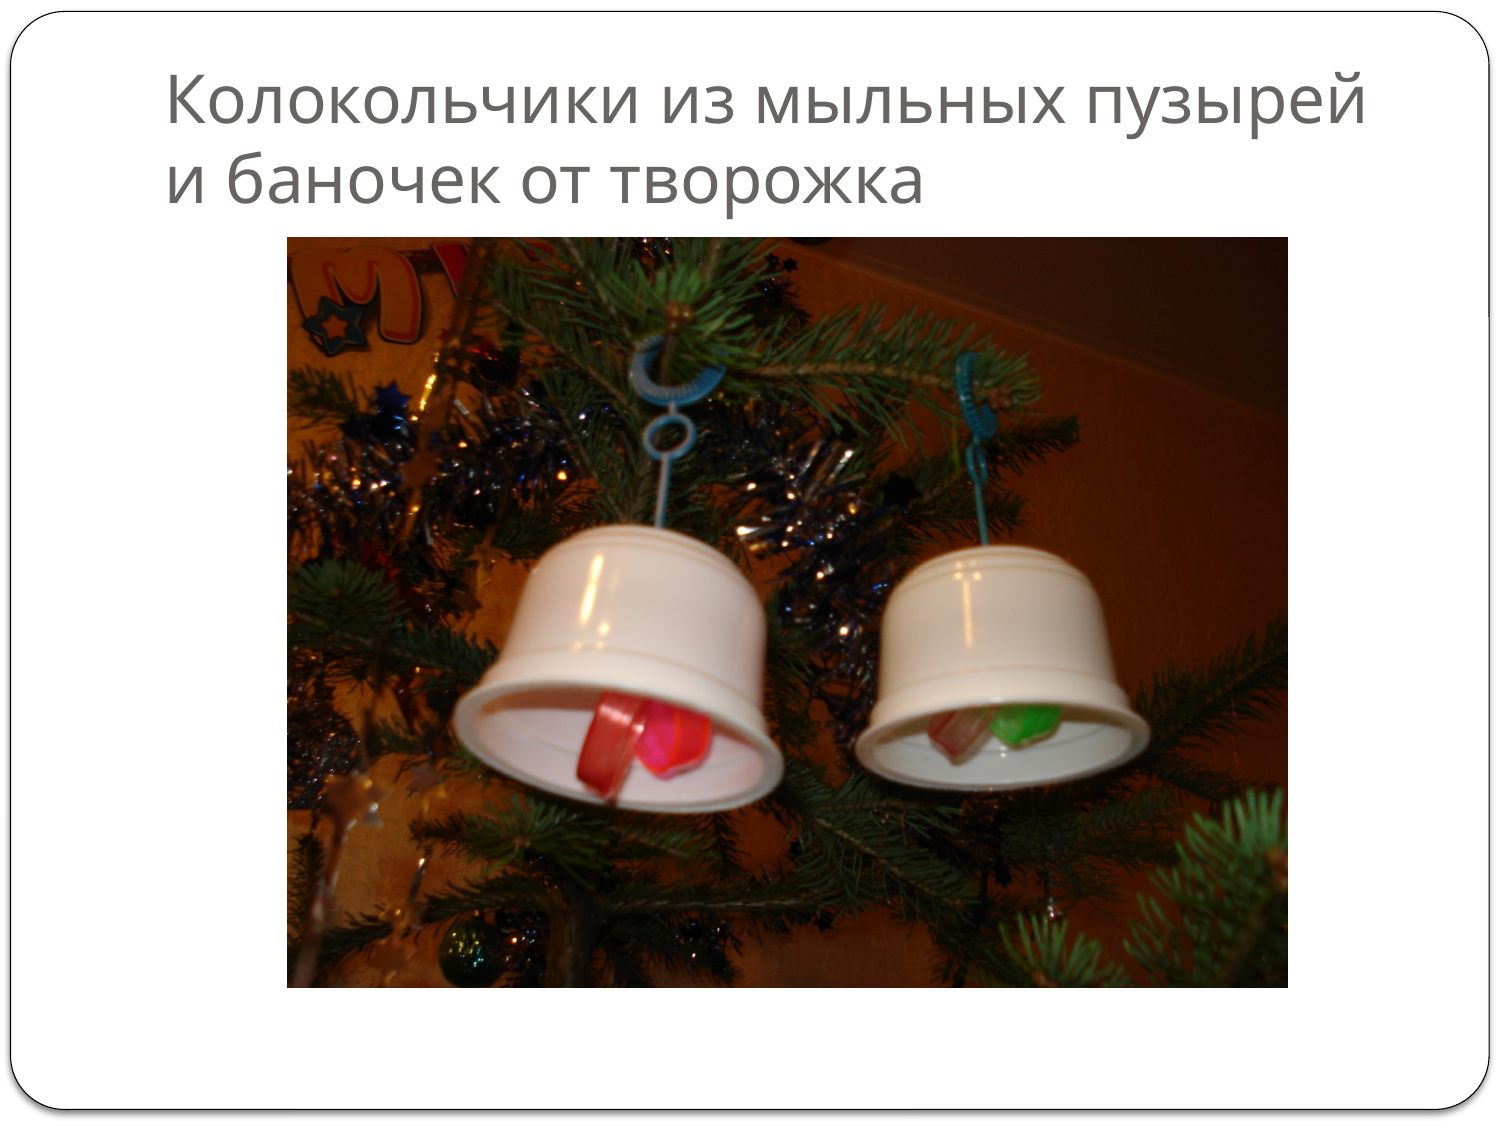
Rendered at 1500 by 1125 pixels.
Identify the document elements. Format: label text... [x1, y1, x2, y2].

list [287, 237, 1288, 988]
title Колокольчики из мыльных пузырей и баночек от творожка [150, 45, 1425, 233]
